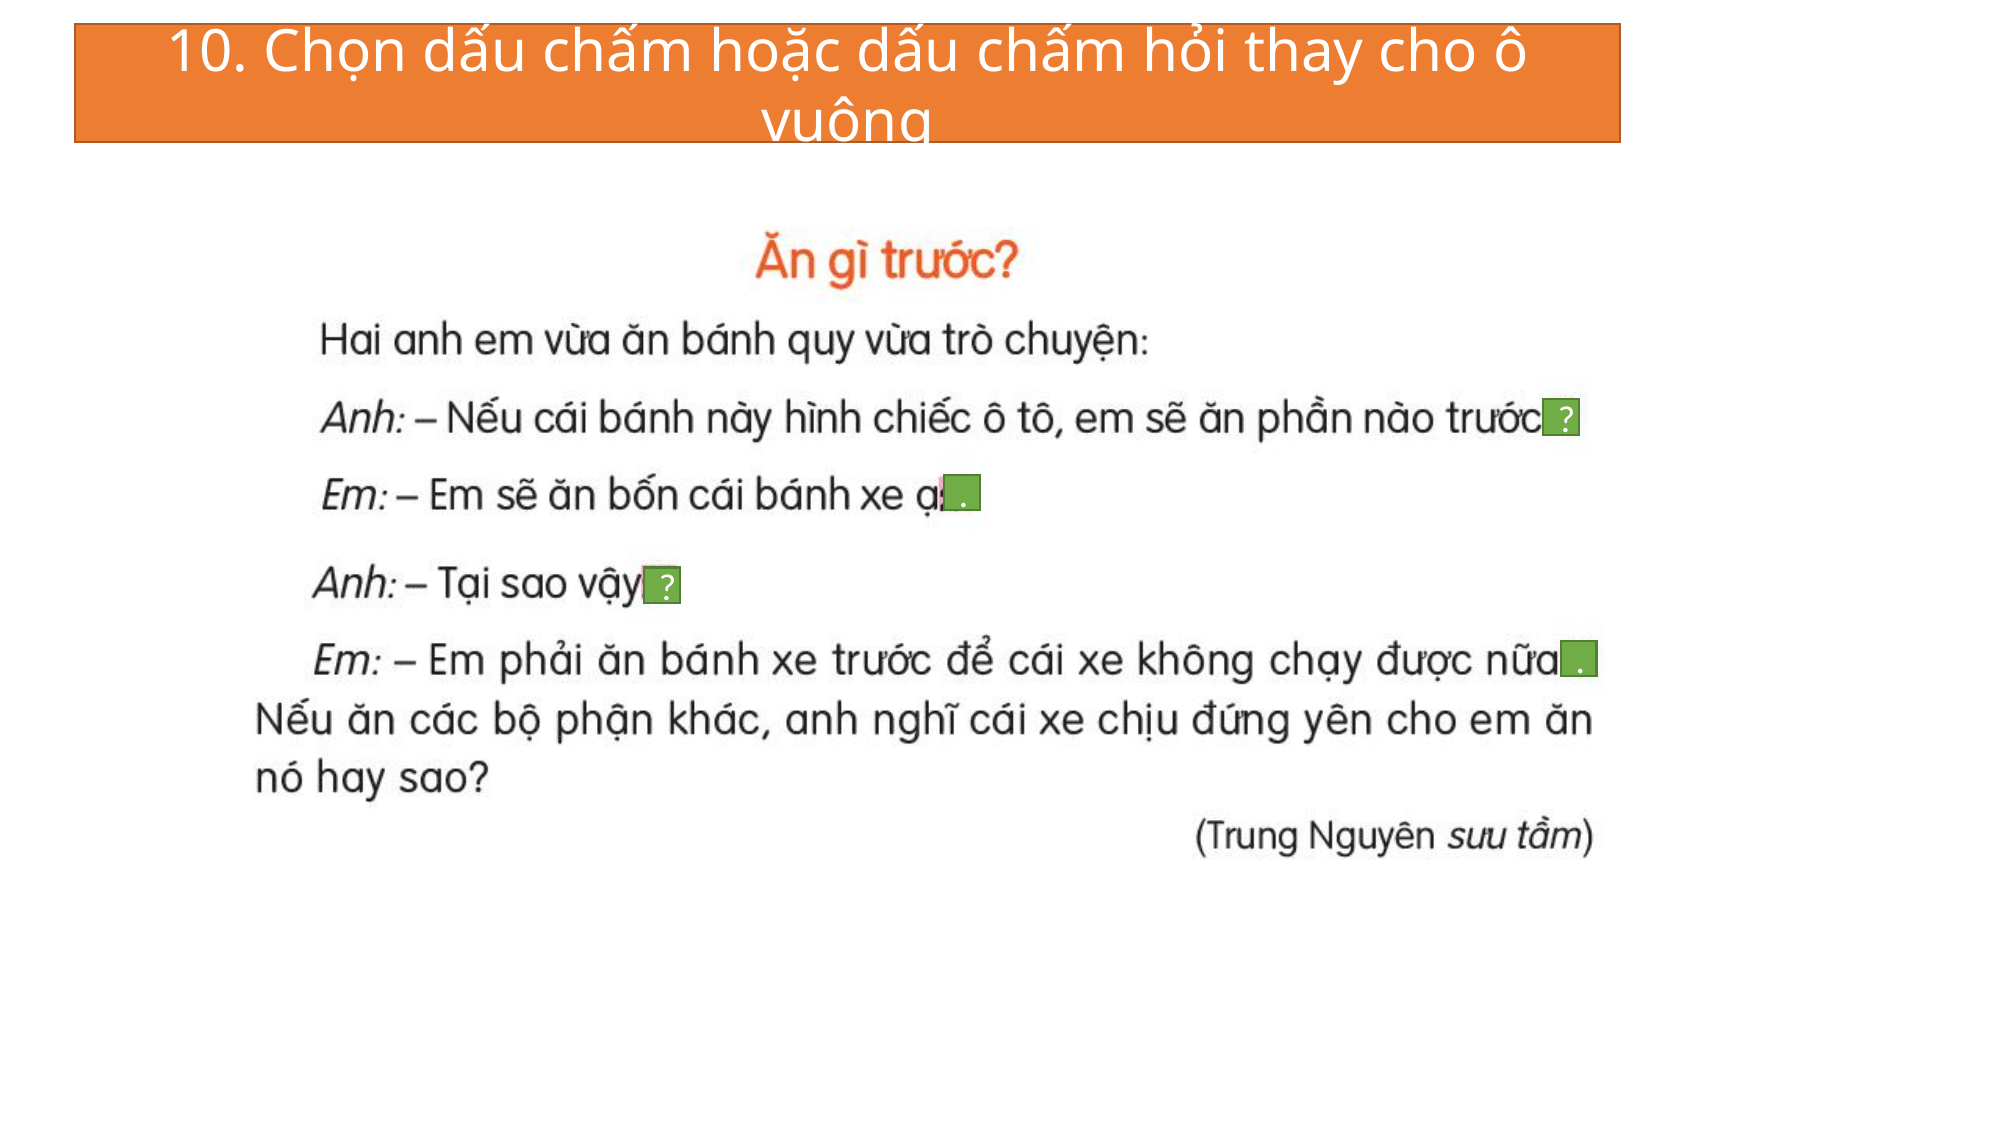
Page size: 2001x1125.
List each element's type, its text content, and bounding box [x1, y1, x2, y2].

picture [199, 212, 1621, 888]
text_box 10. Chọn dấu chấm hoặc dấu chấm hỏi thay cho ô vuông [74, 23, 1621, 143]
